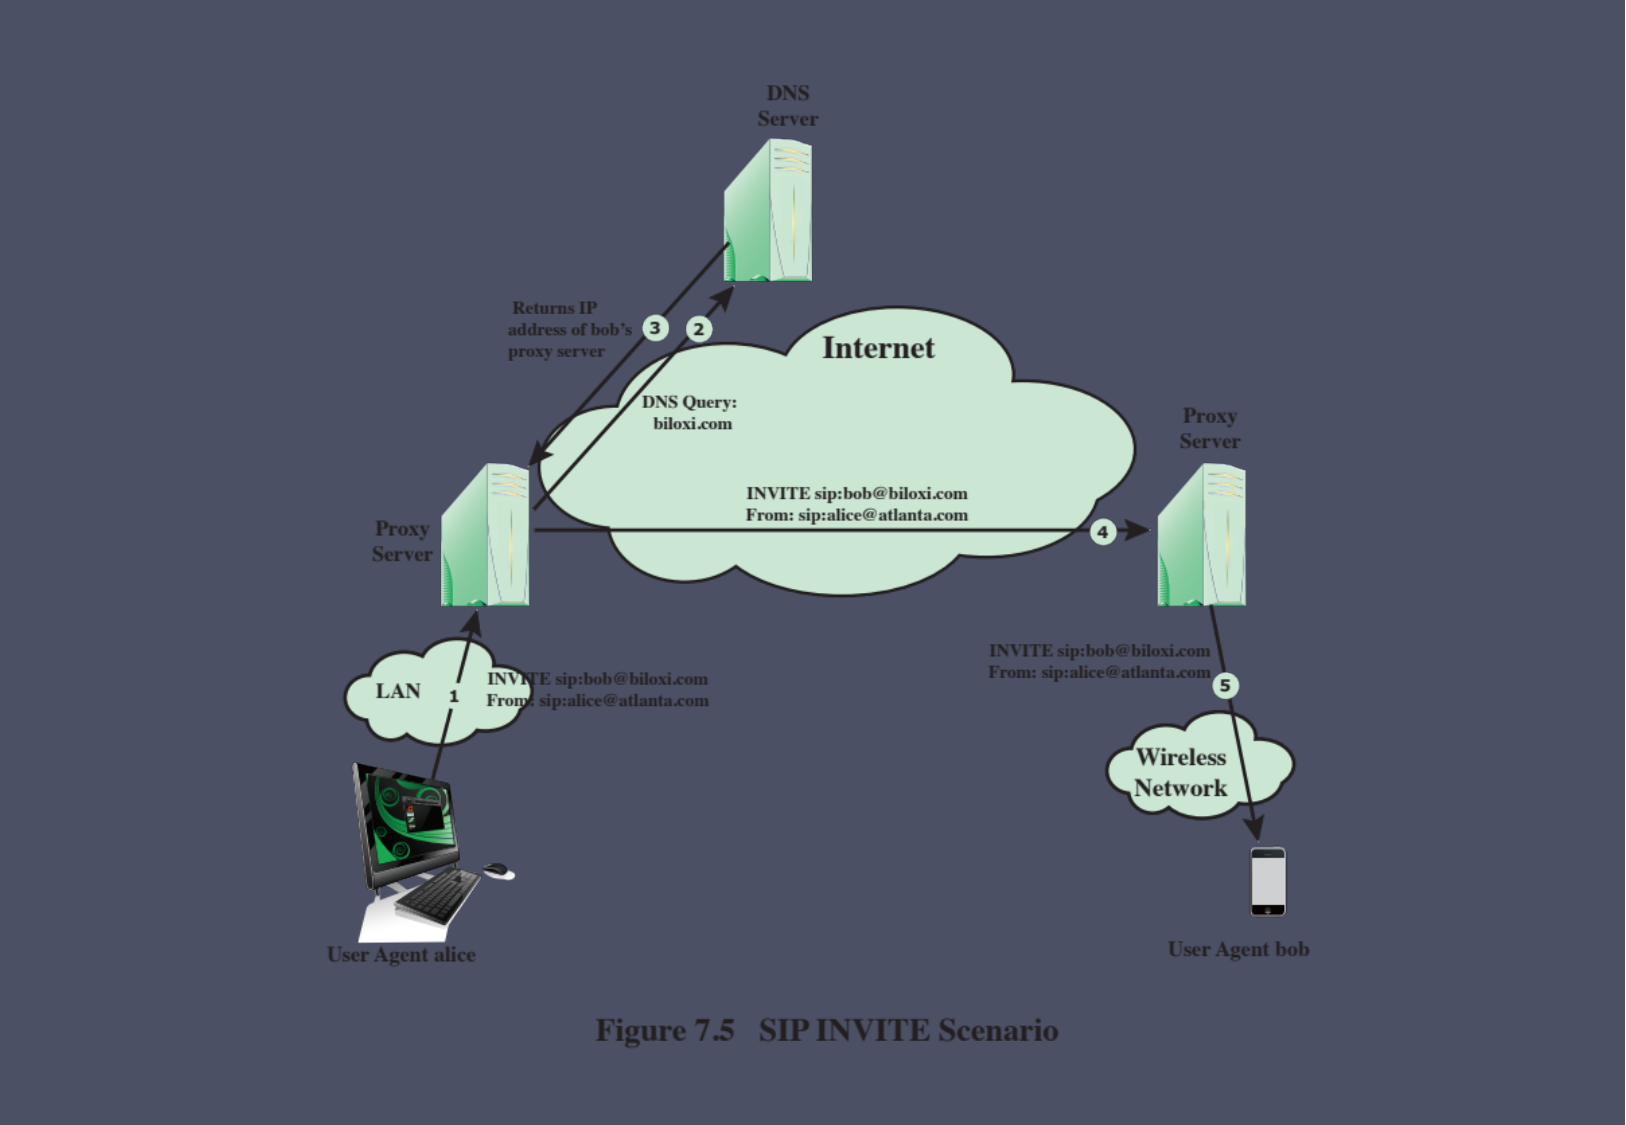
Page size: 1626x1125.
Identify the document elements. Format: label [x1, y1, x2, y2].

picture [262, 42, 1357, 1083]
